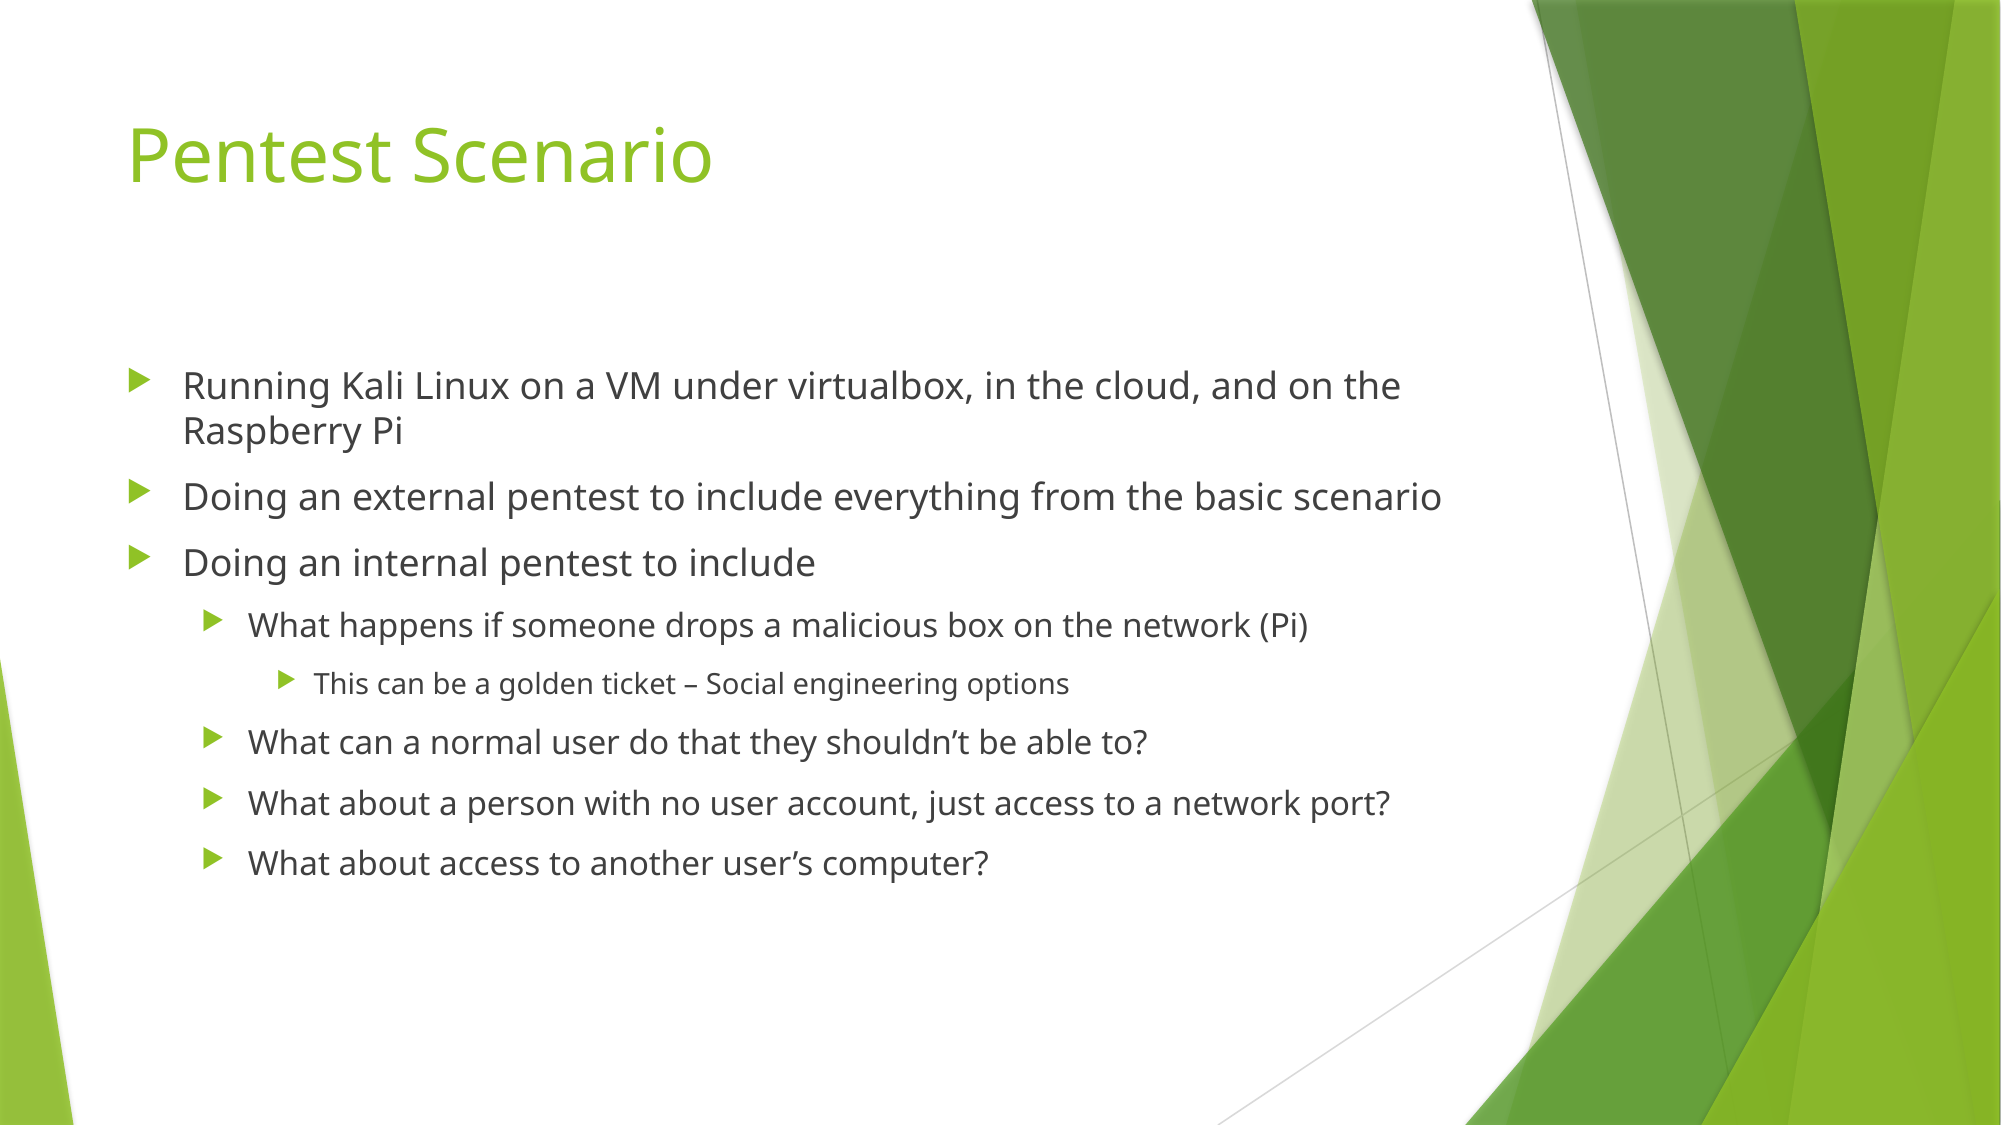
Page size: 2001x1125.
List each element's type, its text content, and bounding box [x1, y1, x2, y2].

list Running Kali Linux on a VM under virtualbox, in the cloud, and on the Raspberry Pi Doing an external pentest to include everything from the basic scenario Doing an internal pentest to include What happens if someone drops a malicious box on the network (Pi) This can be a golden ticket – Social engineering options What can a normal user do that they shouldn’t be able to? What about a person with no user account, just access to a network port? What about access to another user’s computer? [111, 354, 1522, 992]
title Pentest Scenario [111, 99, 1522, 317]
